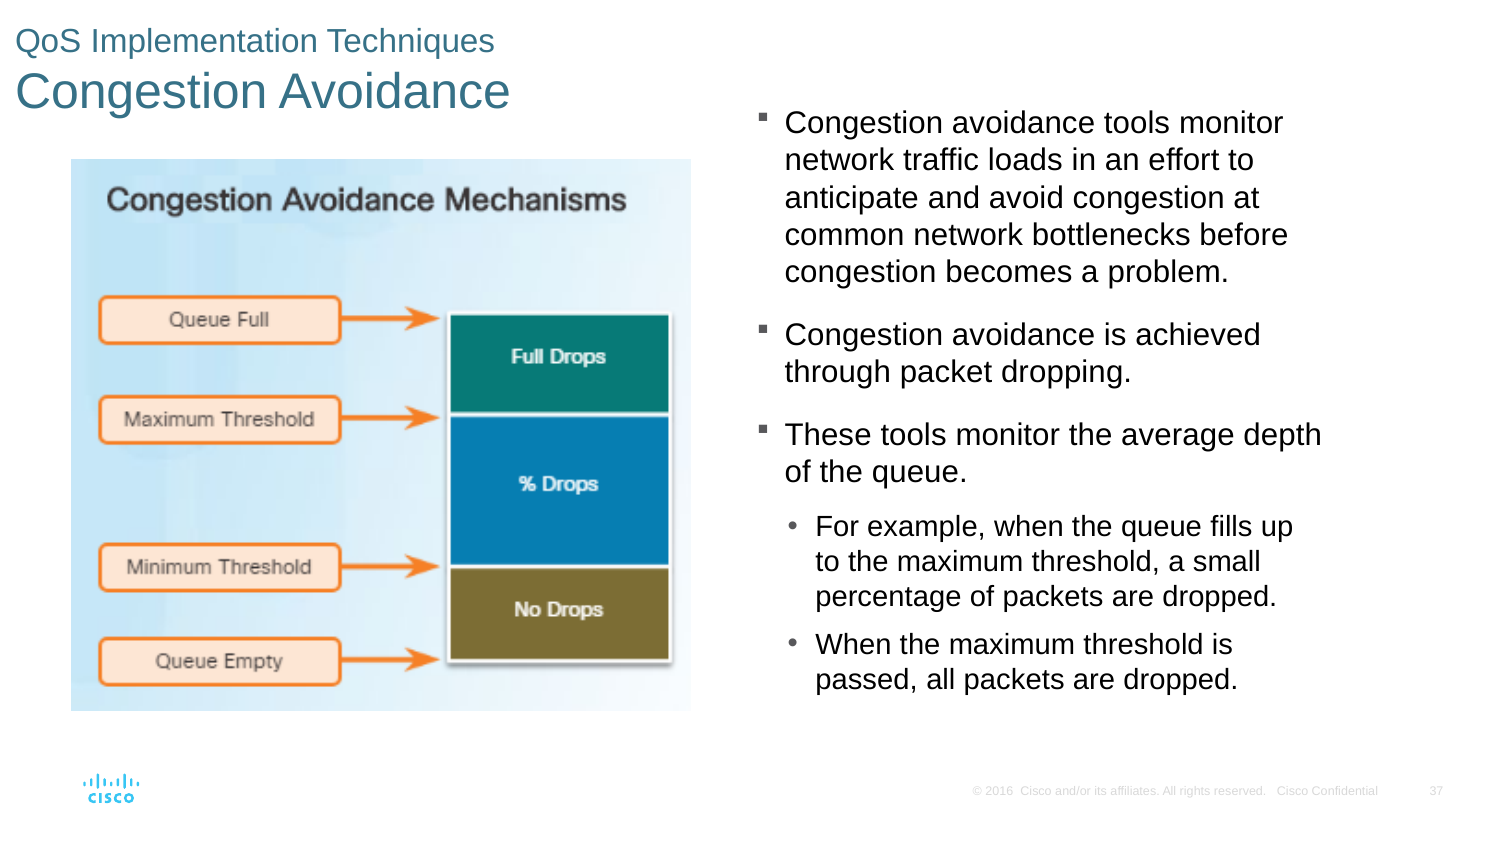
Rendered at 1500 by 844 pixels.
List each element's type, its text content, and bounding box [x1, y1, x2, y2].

picture [71, 158, 692, 711]
list Congestion avoidance tools monitor network traffic loads in an effort to anticipate and avoid congestion at common network bottlenecks before congestion becomes a problem. Congestion avoidance is achieved through packet dropping. These tools monitor the average depth of the queue. For example, when the queue fills up to the maximum threshold, a small percentage of packets are dropped. When the maximum threshold is passed, all packets are dropped. [741, 94, 1357, 757]
title QoS Implementation Techniques Congestion Avoidance [0, 6, 641, 131]
